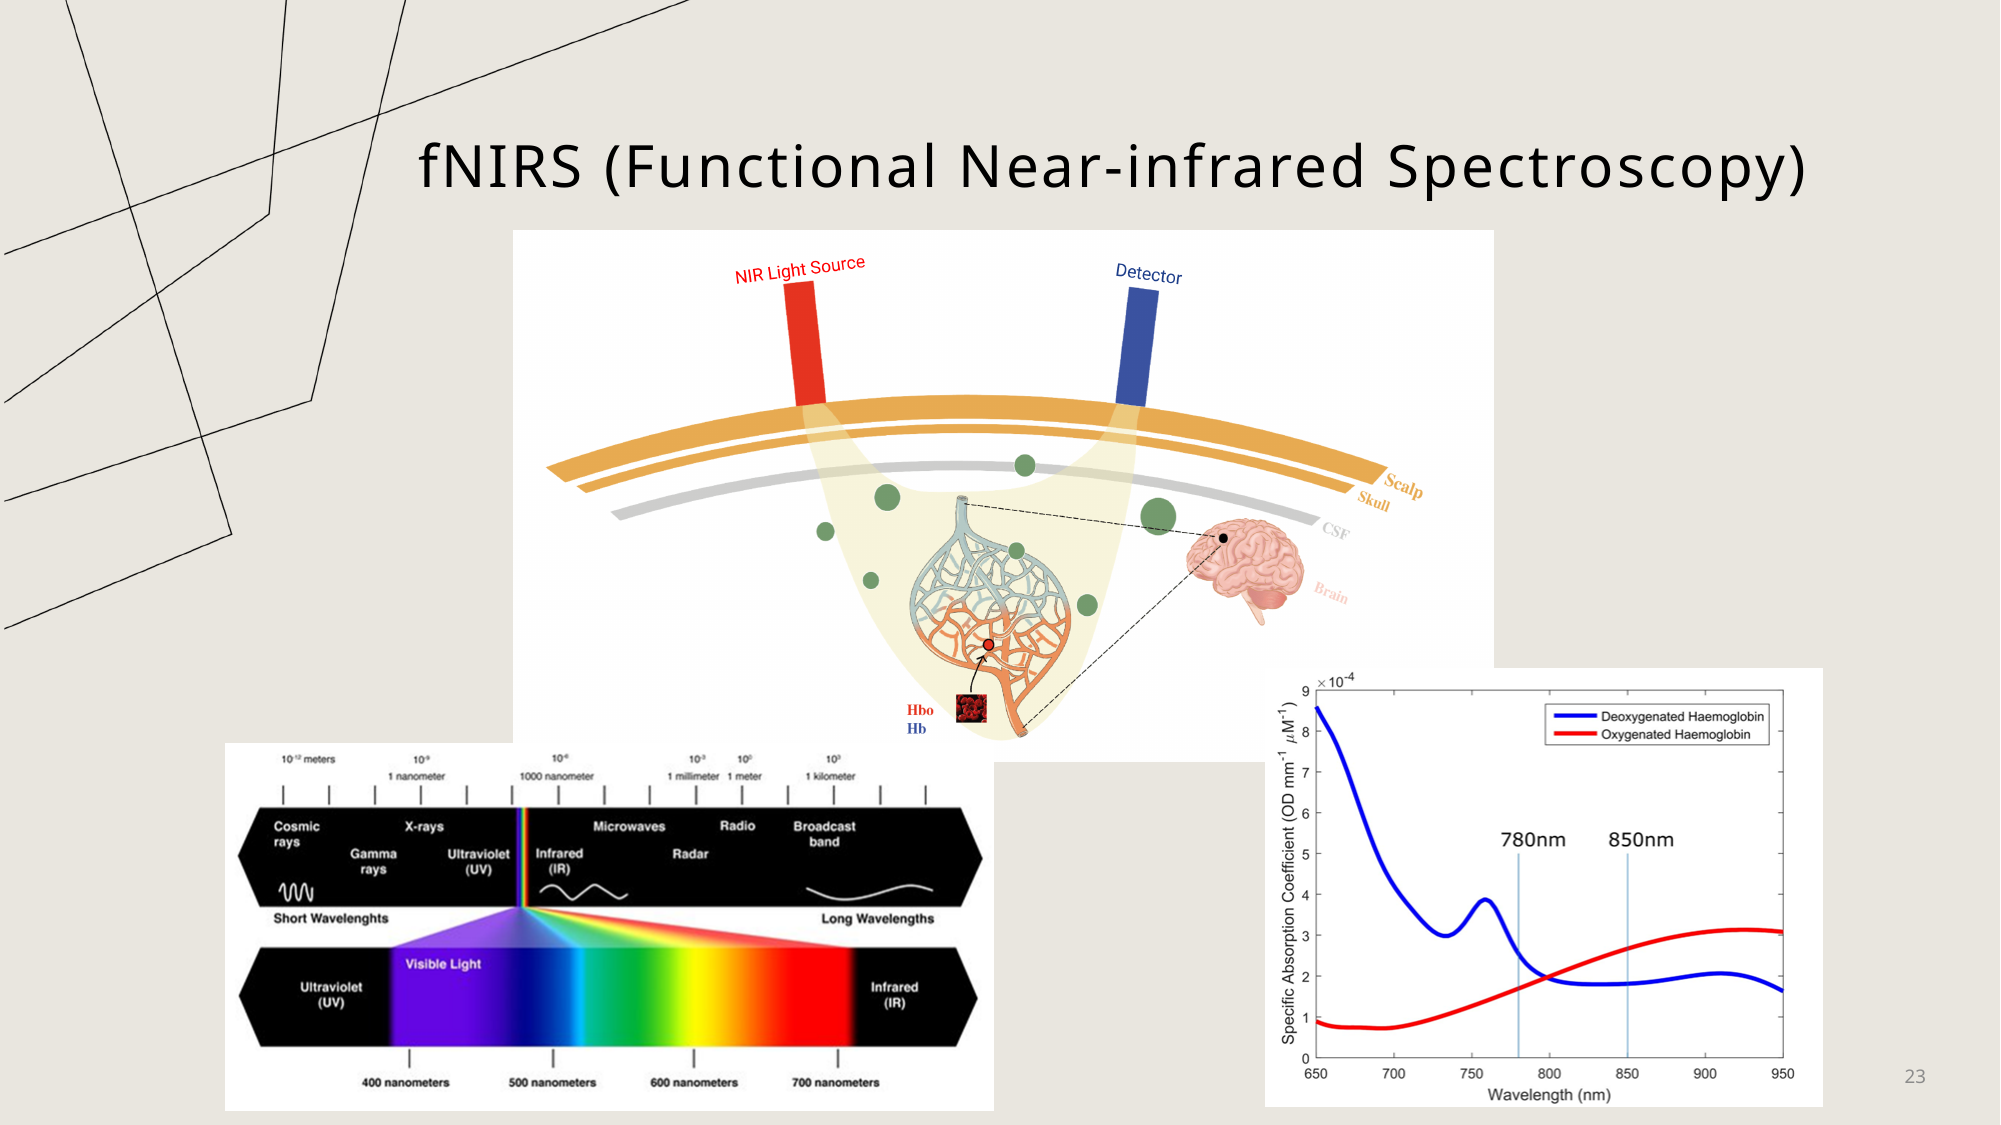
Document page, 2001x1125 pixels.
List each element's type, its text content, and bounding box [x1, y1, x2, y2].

title fNIRS (Functional Near-infrared Spectroscopy) [403, 59, 1863, 278]
slide_number 23 [1823, 1047, 1941, 1108]
picture [4, 0, 1823, 1111]
